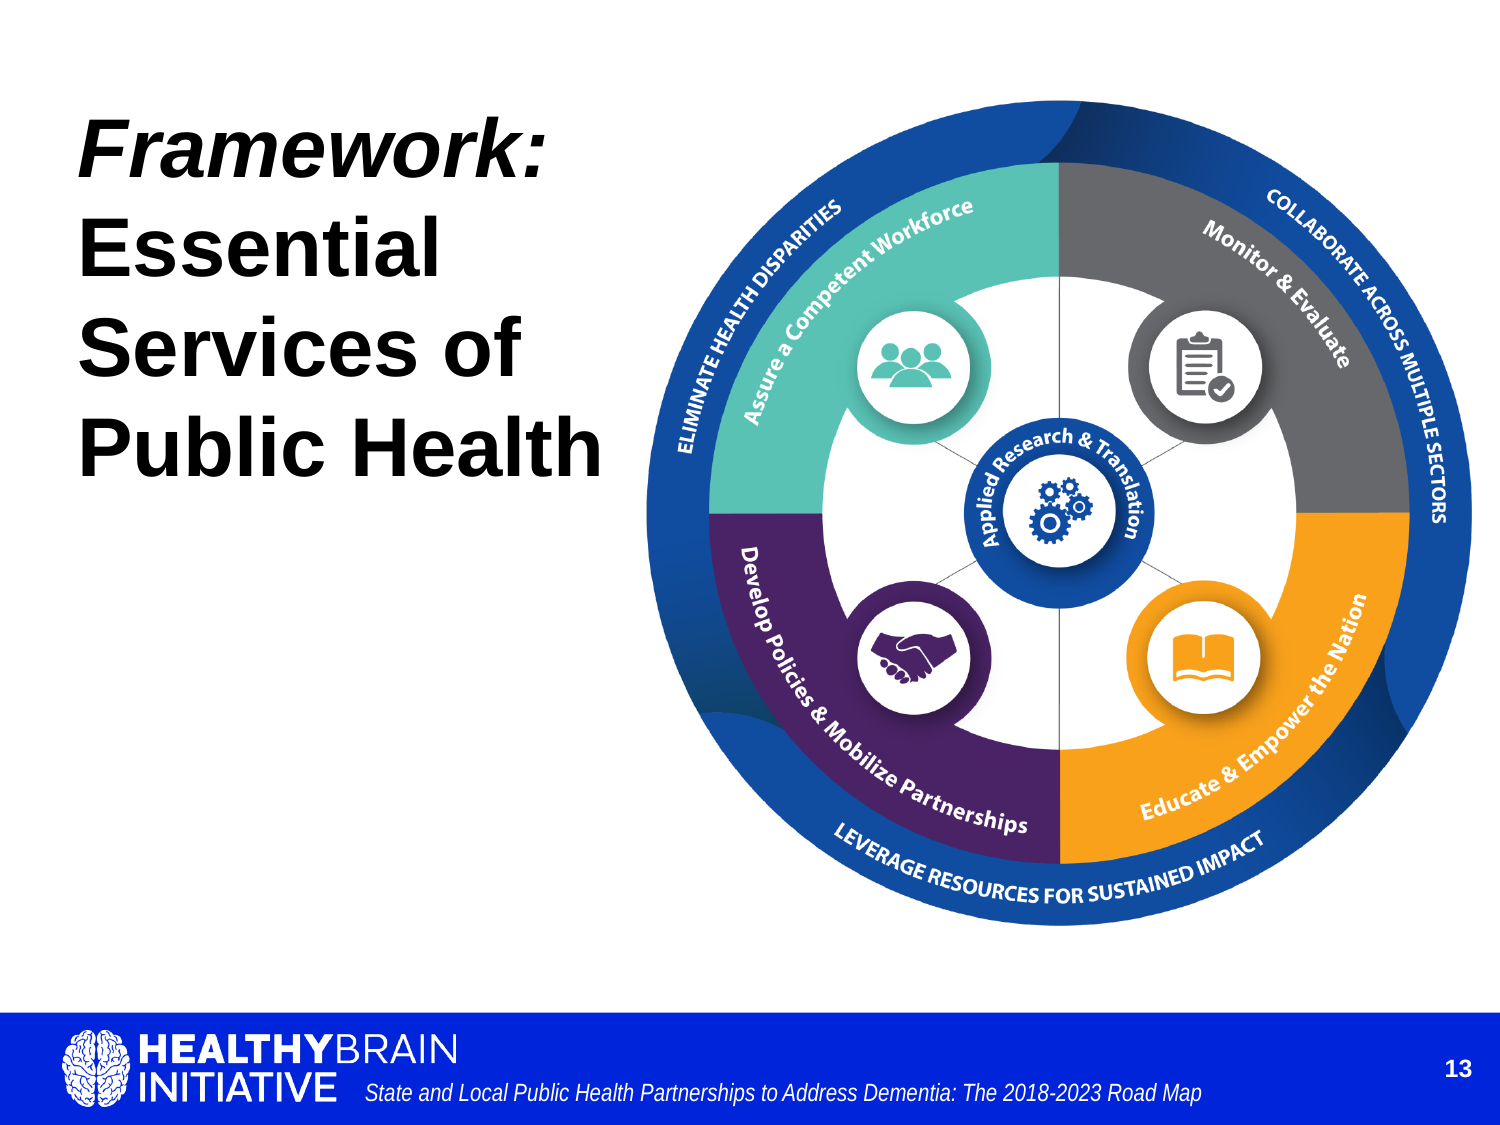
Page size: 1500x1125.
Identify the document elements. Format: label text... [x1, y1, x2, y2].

text_box Framework: Essential Services of Public Health [62, 33, 675, 554]
picture [62, 1030, 456, 1107]
picture [624, 92, 1493, 951]
slide_number 13 [1137, 1037, 1488, 1098]
